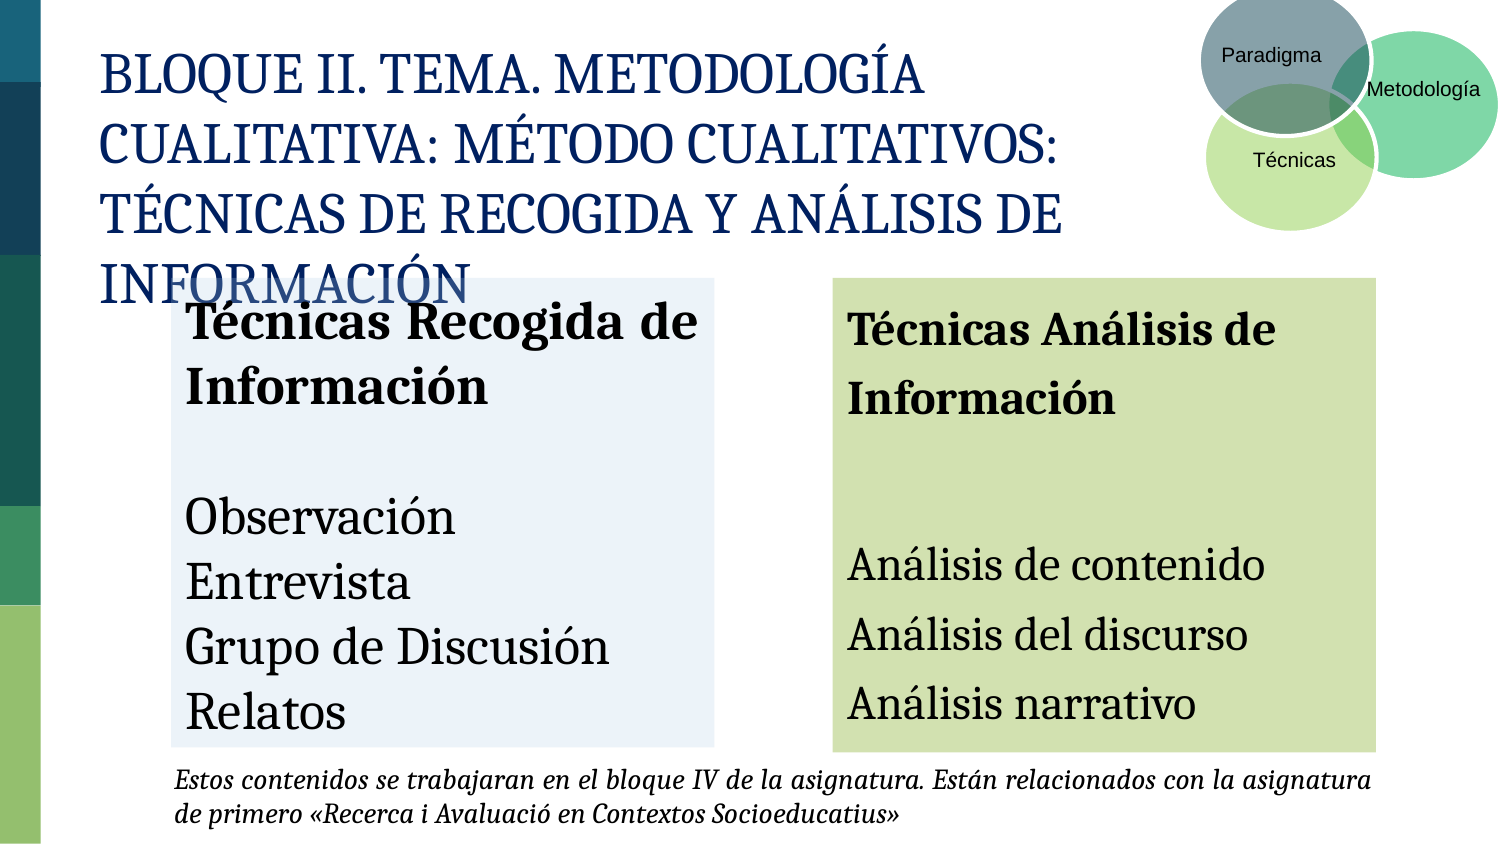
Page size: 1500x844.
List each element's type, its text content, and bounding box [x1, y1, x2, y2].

text_box Técnicas Recogida de Información Observación Entrevista Grupo de Discusión Relatos [171, 277, 715, 748]
text_box Bloque II. Tema. Metodología Cualitativa: Método Cualitativos: Técnicas de Recogida y Análisis de Información [85, 20, 1193, 106]
text_box Técnicas Análisis de Información Análisis de contenido Análisis del discurso Análisis narrativo [832, 277, 1376, 752]
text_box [1198, 0, 1500, 234]
text_box Estos contenidos se trabajaran en el bloque IV de la asignatura. Están relacionados con la asignatura de primero «Recerca i Avaluació en Contextos Socioeducatius» [159, 752, 1388, 838]
